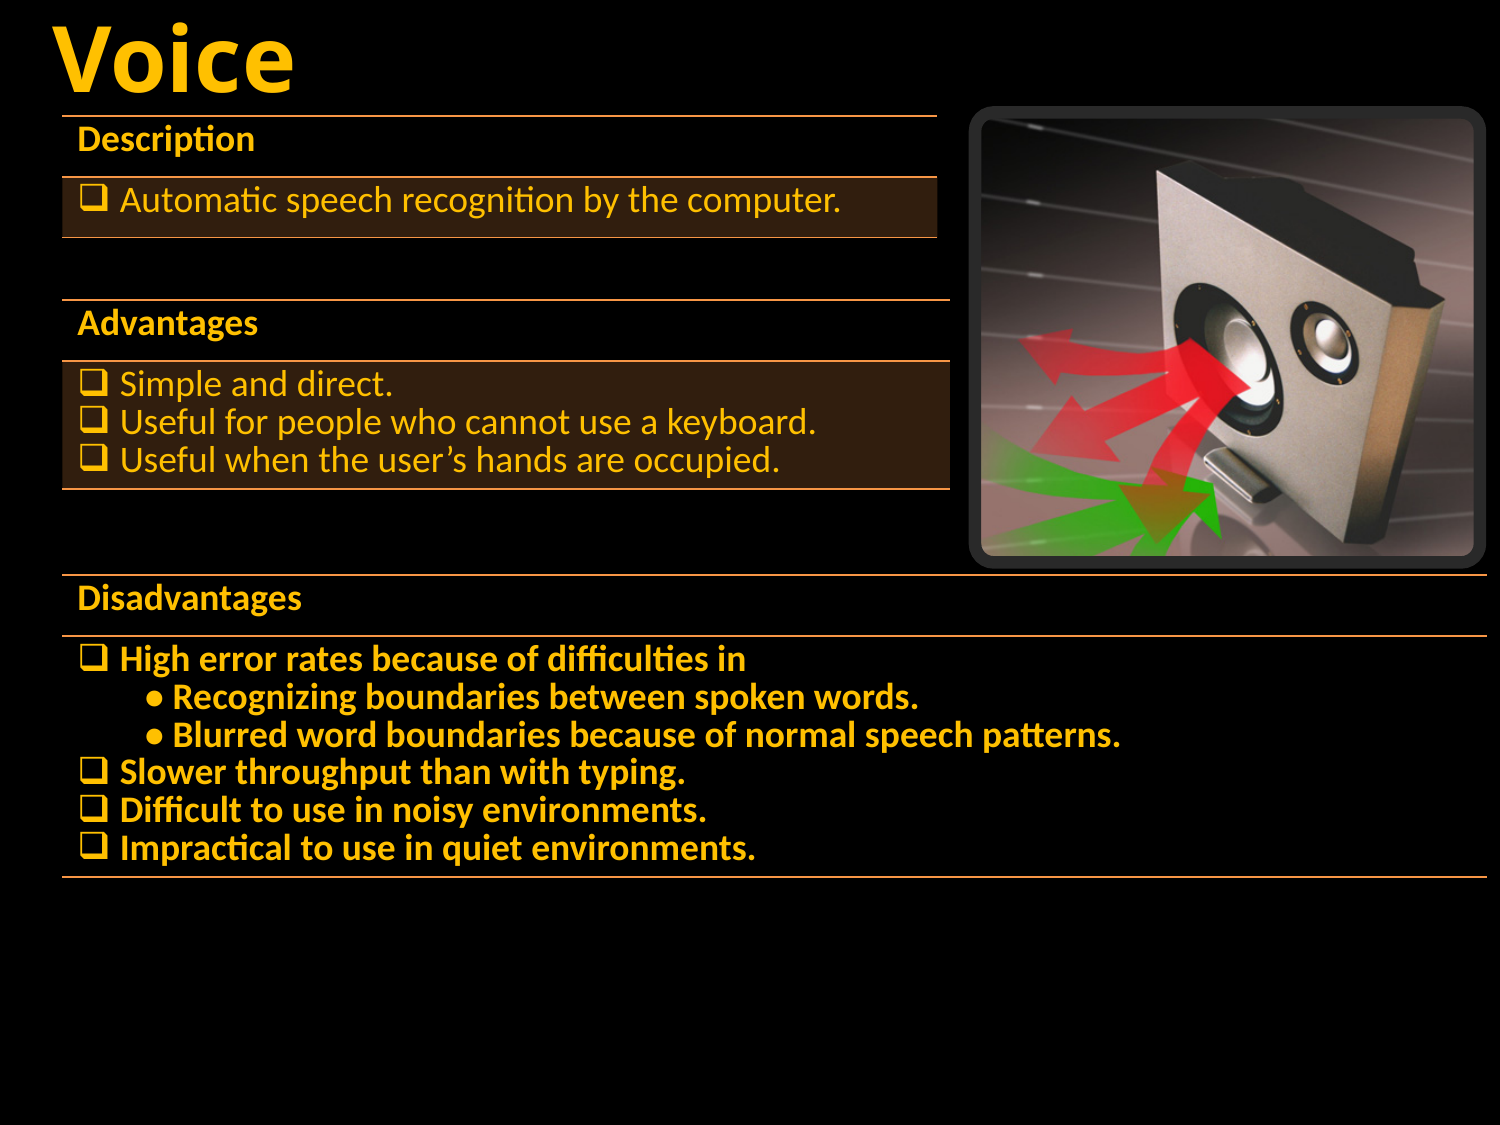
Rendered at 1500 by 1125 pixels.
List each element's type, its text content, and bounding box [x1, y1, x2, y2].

table_header Advantages [62, 301, 950, 360]
table_header Description [62, 117, 937, 176]
table_cell Simple and direct. Useful for people who cannot use a keyboard. Useful when the user’s hands are occupied. [62, 362, 950, 488]
picture [974, 112, 1481, 563]
title Voice [37, 0, 1388, 126]
table_header Disadvantages [62, 576, 1487, 635]
table_cell Automatic speech recognition by the computer. [62, 178, 937, 237]
table_cell High error rates because of difficulties in • Recognizing boundaries between spoken words. • Blurred word boundaries because of normal speech patterns. Slower throughput than with typing. Difficult to use in noisy environments. Impractical to use in quiet environments. [62, 637, 1487, 876]
